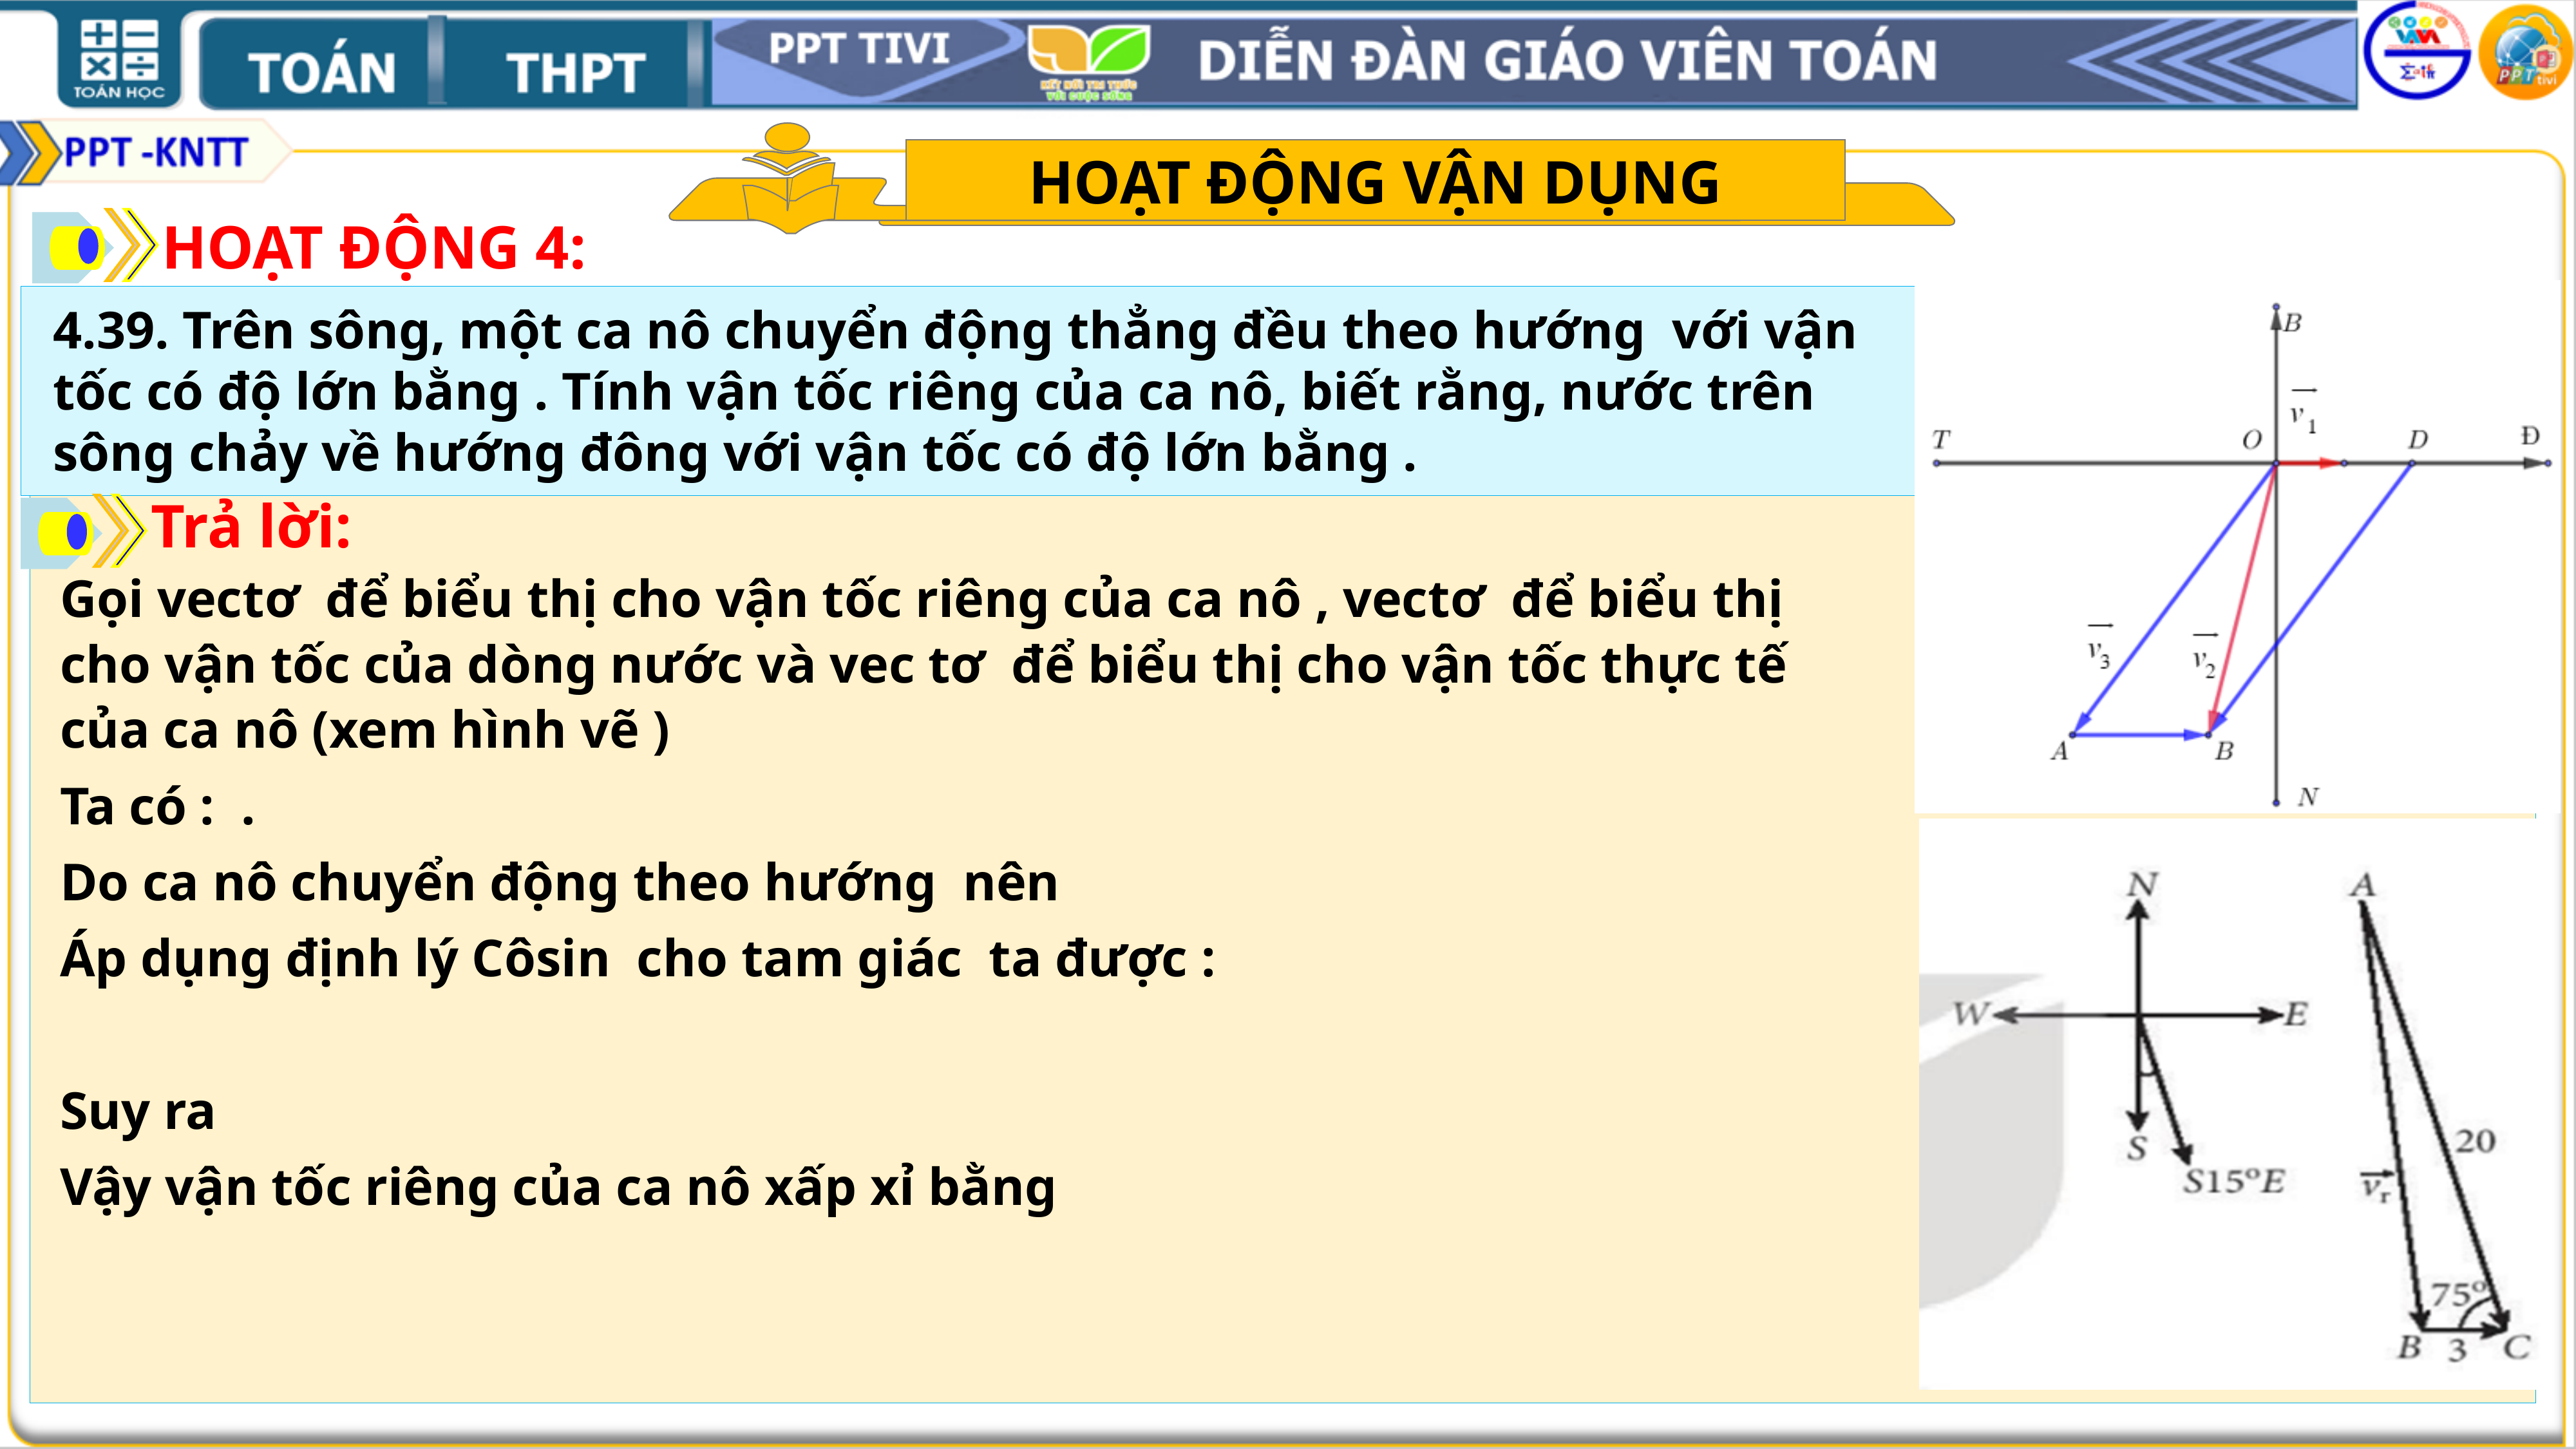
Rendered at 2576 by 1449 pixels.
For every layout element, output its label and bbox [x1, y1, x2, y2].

text_box [32, 209, 661, 292]
text_box [30, 496, 2536, 1403]
picture [0, 0, 2576, 1449]
text_box [21, 488, 369, 574]
text_box [21, 286, 1915, 496]
text_box [667, 122, 1957, 234]
